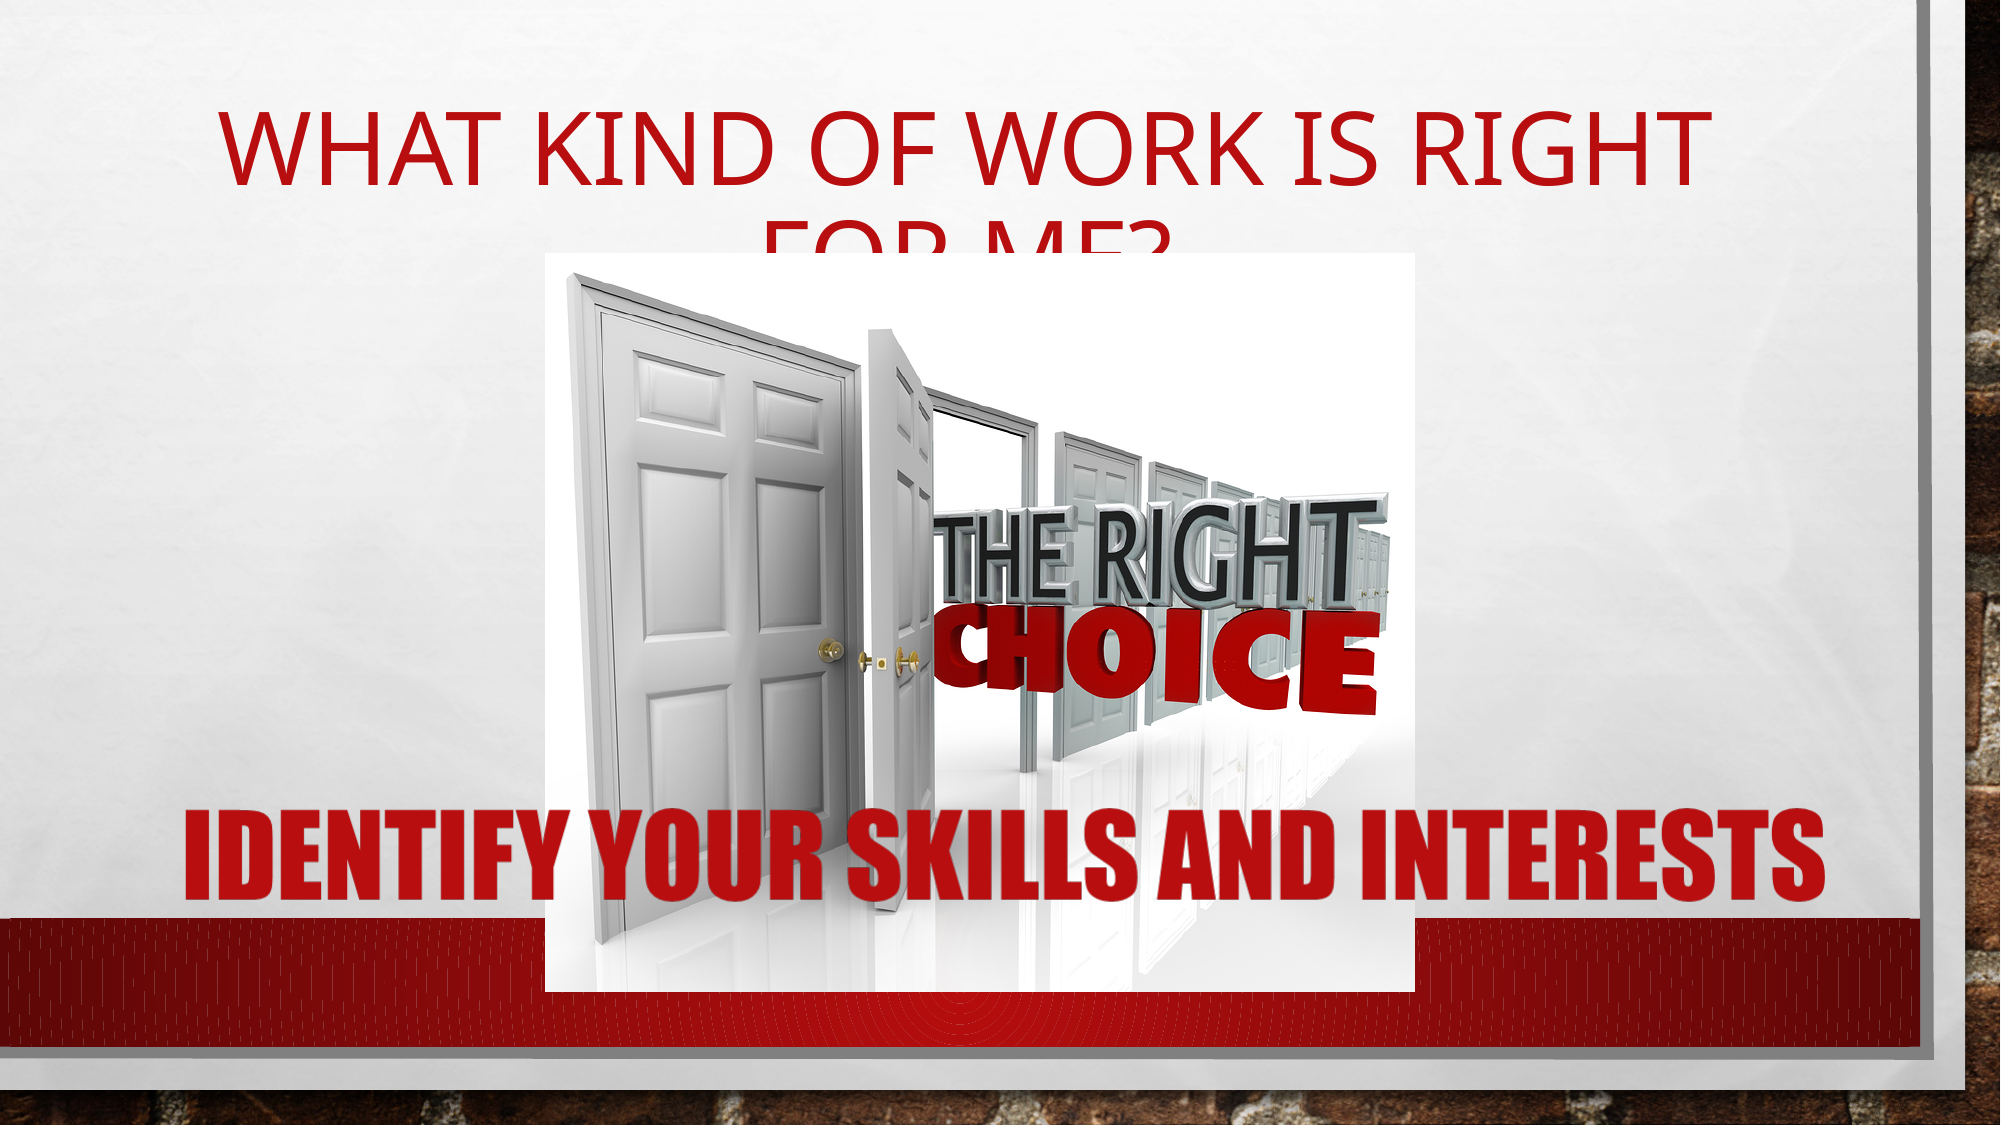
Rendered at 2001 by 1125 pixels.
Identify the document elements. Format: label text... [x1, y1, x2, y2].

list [544, 253, 1416, 753]
title What kind of work is right for me? [112, 112, 1818, 302]
picture [0, 0, 2000, 1125]
picture [112, 753, 1895, 992]
